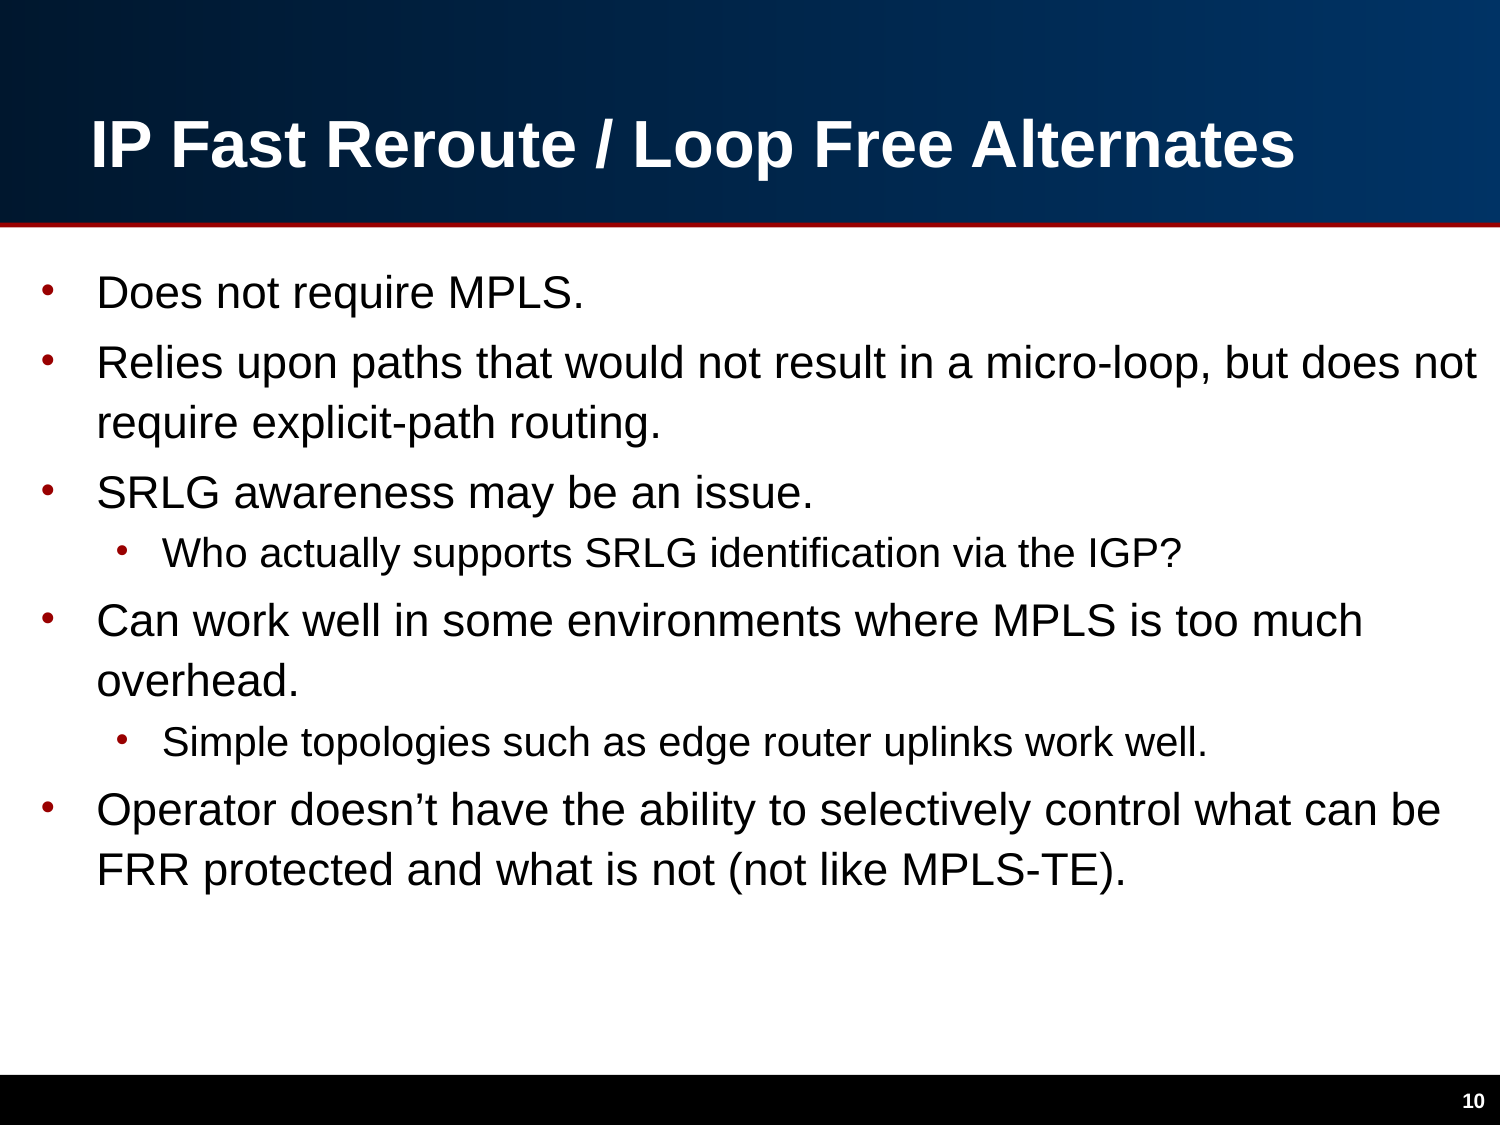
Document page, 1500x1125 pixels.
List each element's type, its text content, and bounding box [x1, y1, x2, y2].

text_box 10 [1325, 1074, 1500, 1125]
title IP Fast Reroute / Loop Free Alternates [74, 74, 1426, 208]
list Does not require MPLS. Relies upon paths that would not result in a micro-loop, but does not require explicit-path routing. SRLG awareness may be an issue. Who actually supports SRLG identification via the IGP? Can work well in some environments where MPLS is too much overhead. Simple topologies such as edge router uplinks work well. Operator doesn’t have the ability to selectively control what can be FRR protected and what is not (not like MPLS-TE). [24, 249, 1500, 1051]
